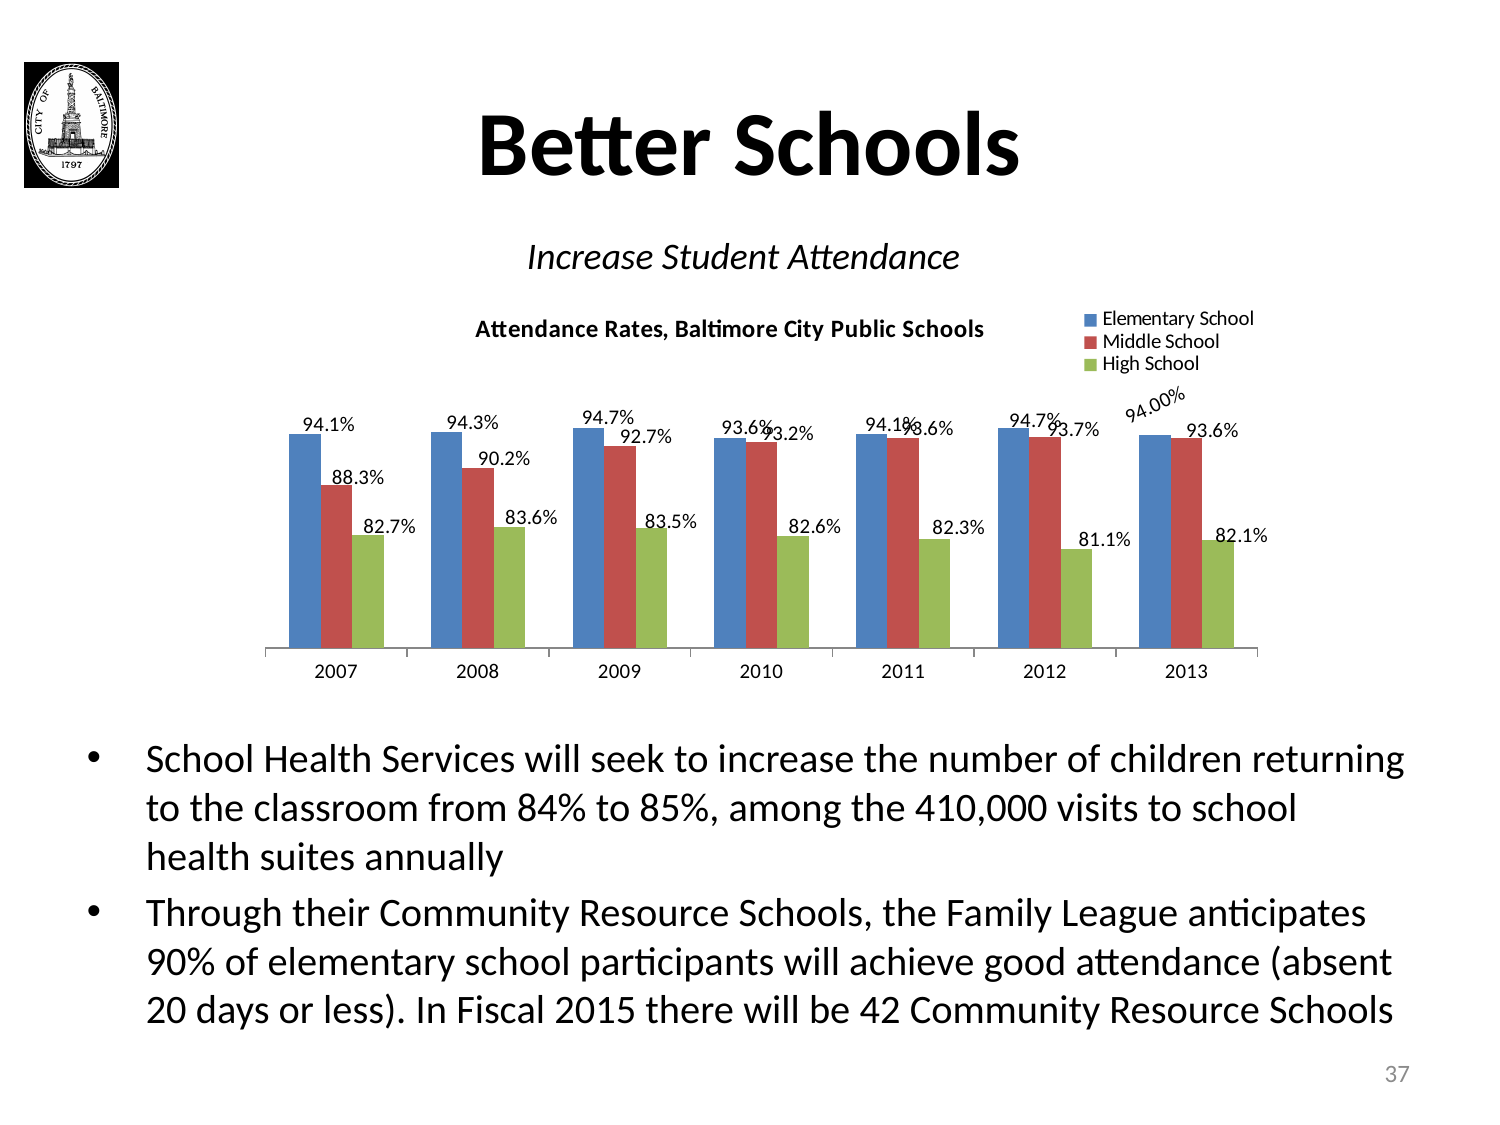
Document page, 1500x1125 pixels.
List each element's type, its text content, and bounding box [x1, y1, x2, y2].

slide_number 37 [1074, 1043, 1425, 1103]
picture [24, 62, 119, 188]
text_box Increase Student Attendance [0, 224, 1488, 285]
chart [237, 299, 1284, 688]
title Better Schools [75, 45, 1425, 224]
list School Health Services will seek to increase the number of children returning to the classroom from 84% to 85%, among the 410,000 visits to school health suites annually Through their Community Resource Schools, the Family League anticipates 90% of elementary school participants will achieve good attendance (absent 20 days or less). In Fiscal 2015 there will be 42 Community Resource Schools [71, 725, 1425, 1043]
